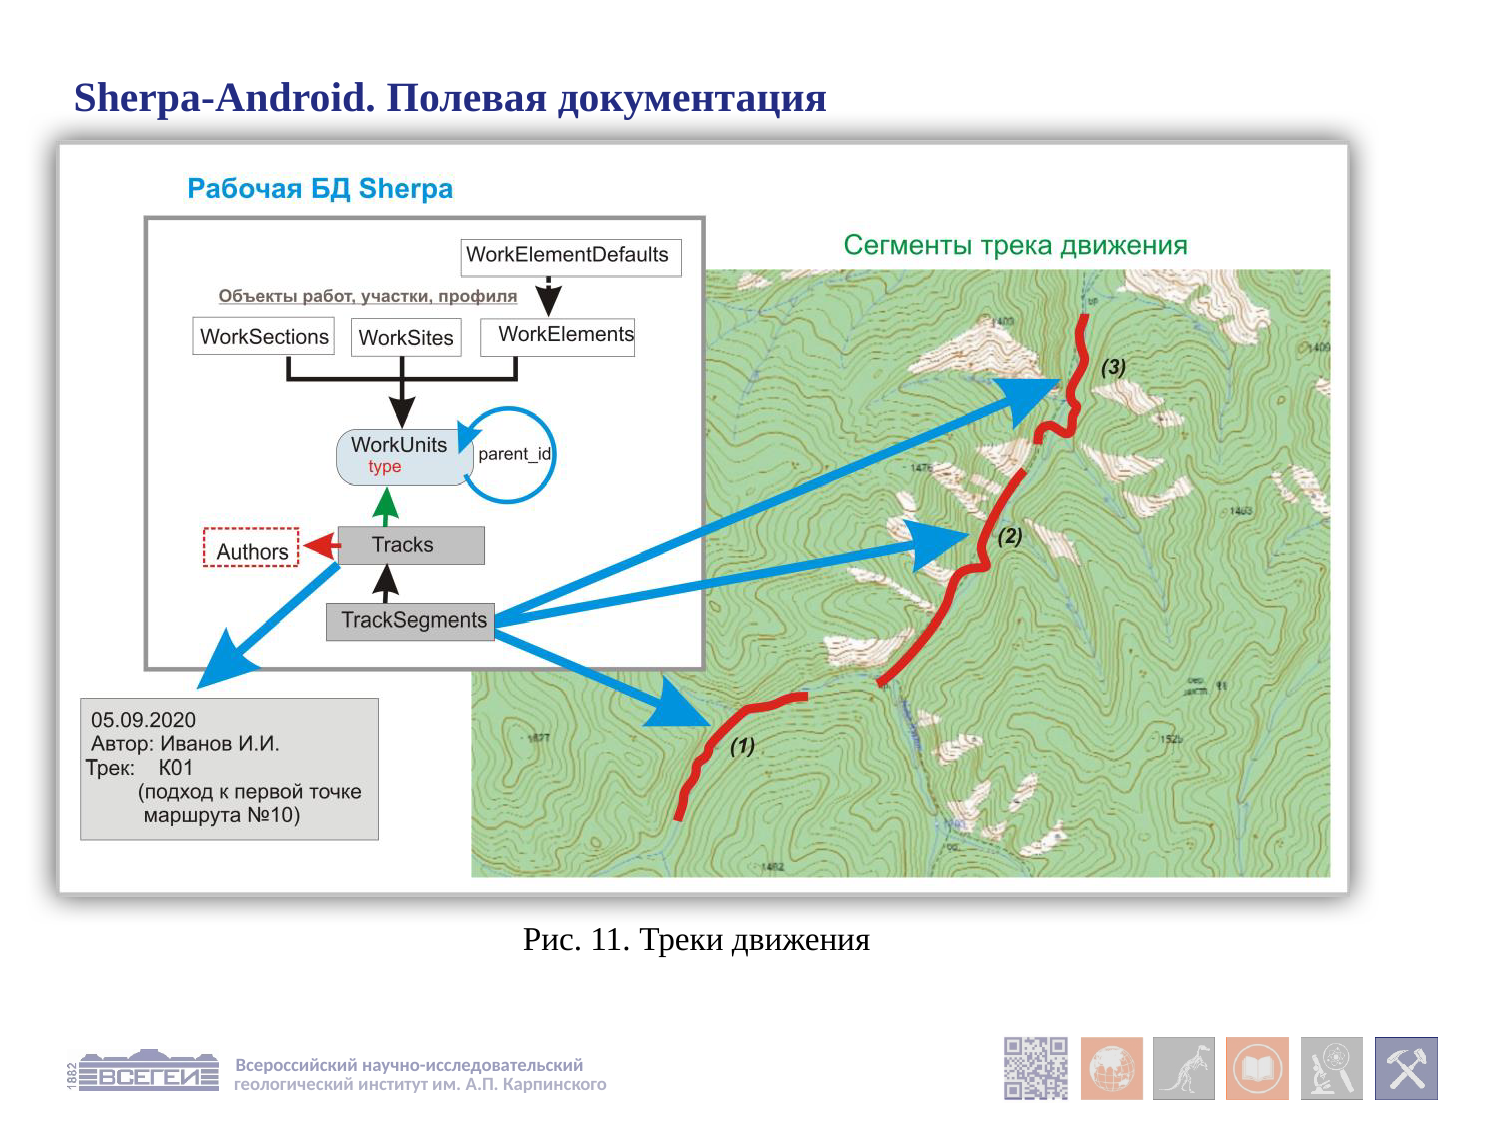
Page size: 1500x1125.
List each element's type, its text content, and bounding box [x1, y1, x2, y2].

text_box Рис. 11. Треки движения [508, 919, 898, 964]
picture [55, 140, 1350, 897]
picture [1002, 1034, 1070, 1103]
text_box Sherpa-Android. Полевая документация [58, 62, 843, 120]
picture [67, 1049, 219, 1091]
